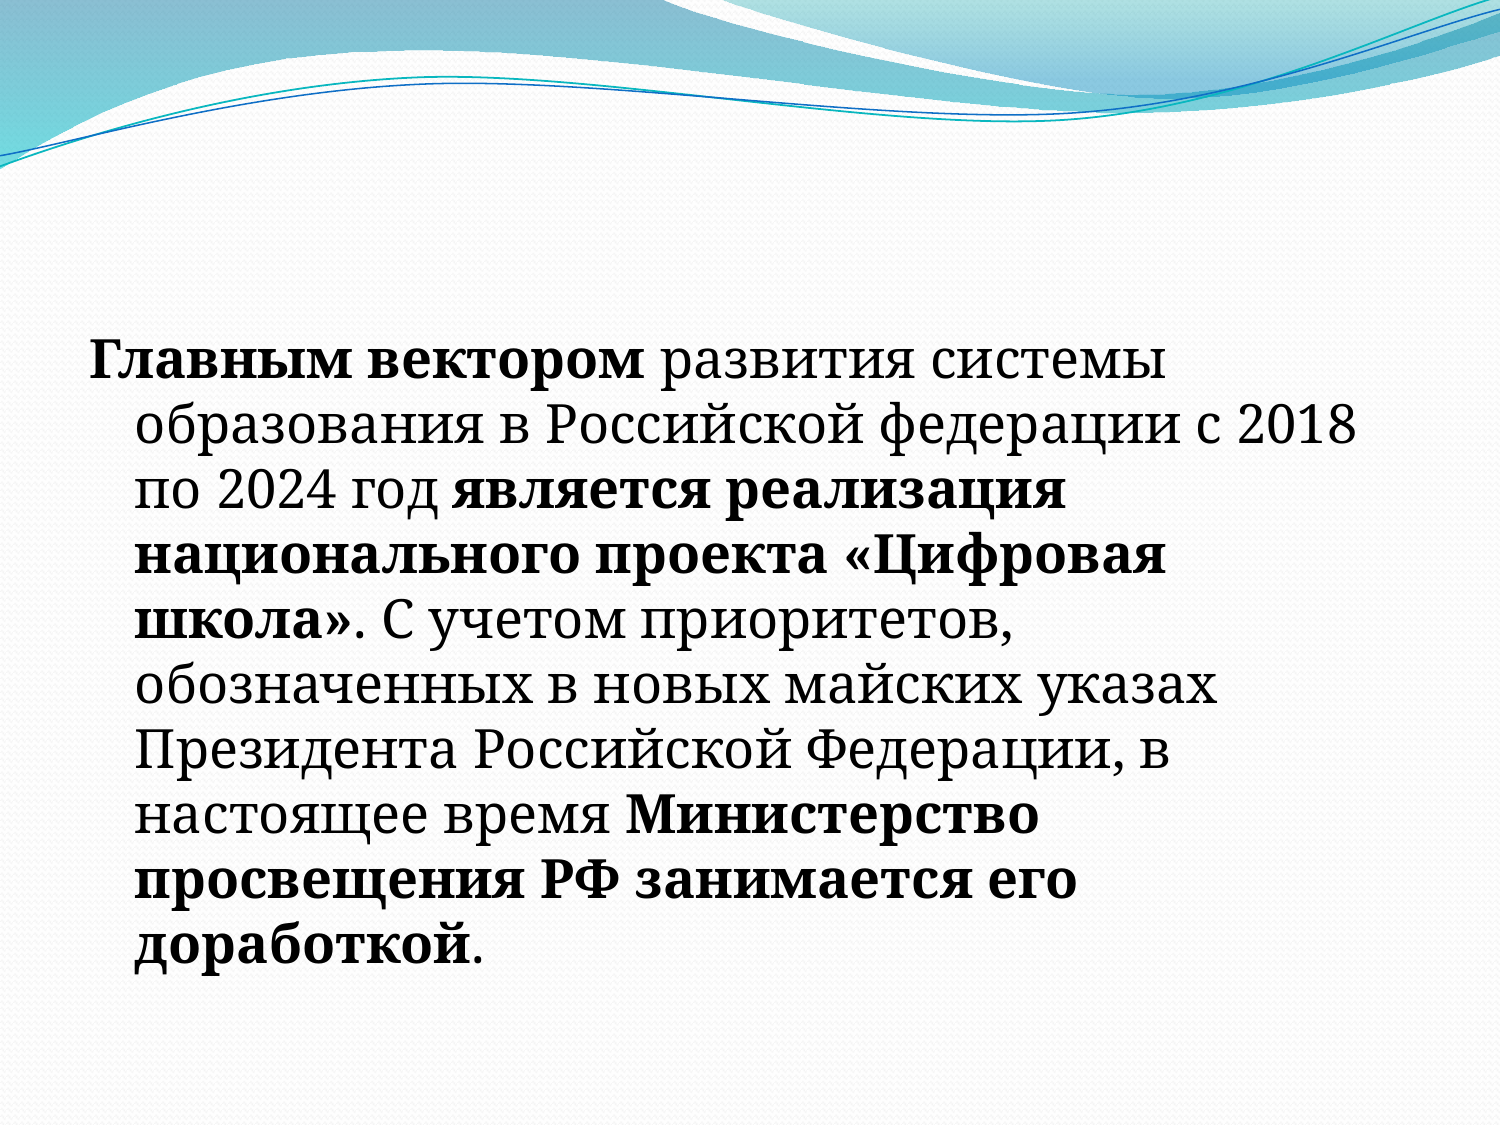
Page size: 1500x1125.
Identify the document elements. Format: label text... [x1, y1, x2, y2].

list Главным вектором развития системы образования в Российской федерации с 2018 по 2024 год является реализация национального проекта «Цифровая школа». С учетом приоритетов, обозначенных в новых майских указах Президента Российской Федерации, в настоящее время Министерство просвещения РФ занимается его доработкой. [75, 317, 1425, 1038]
